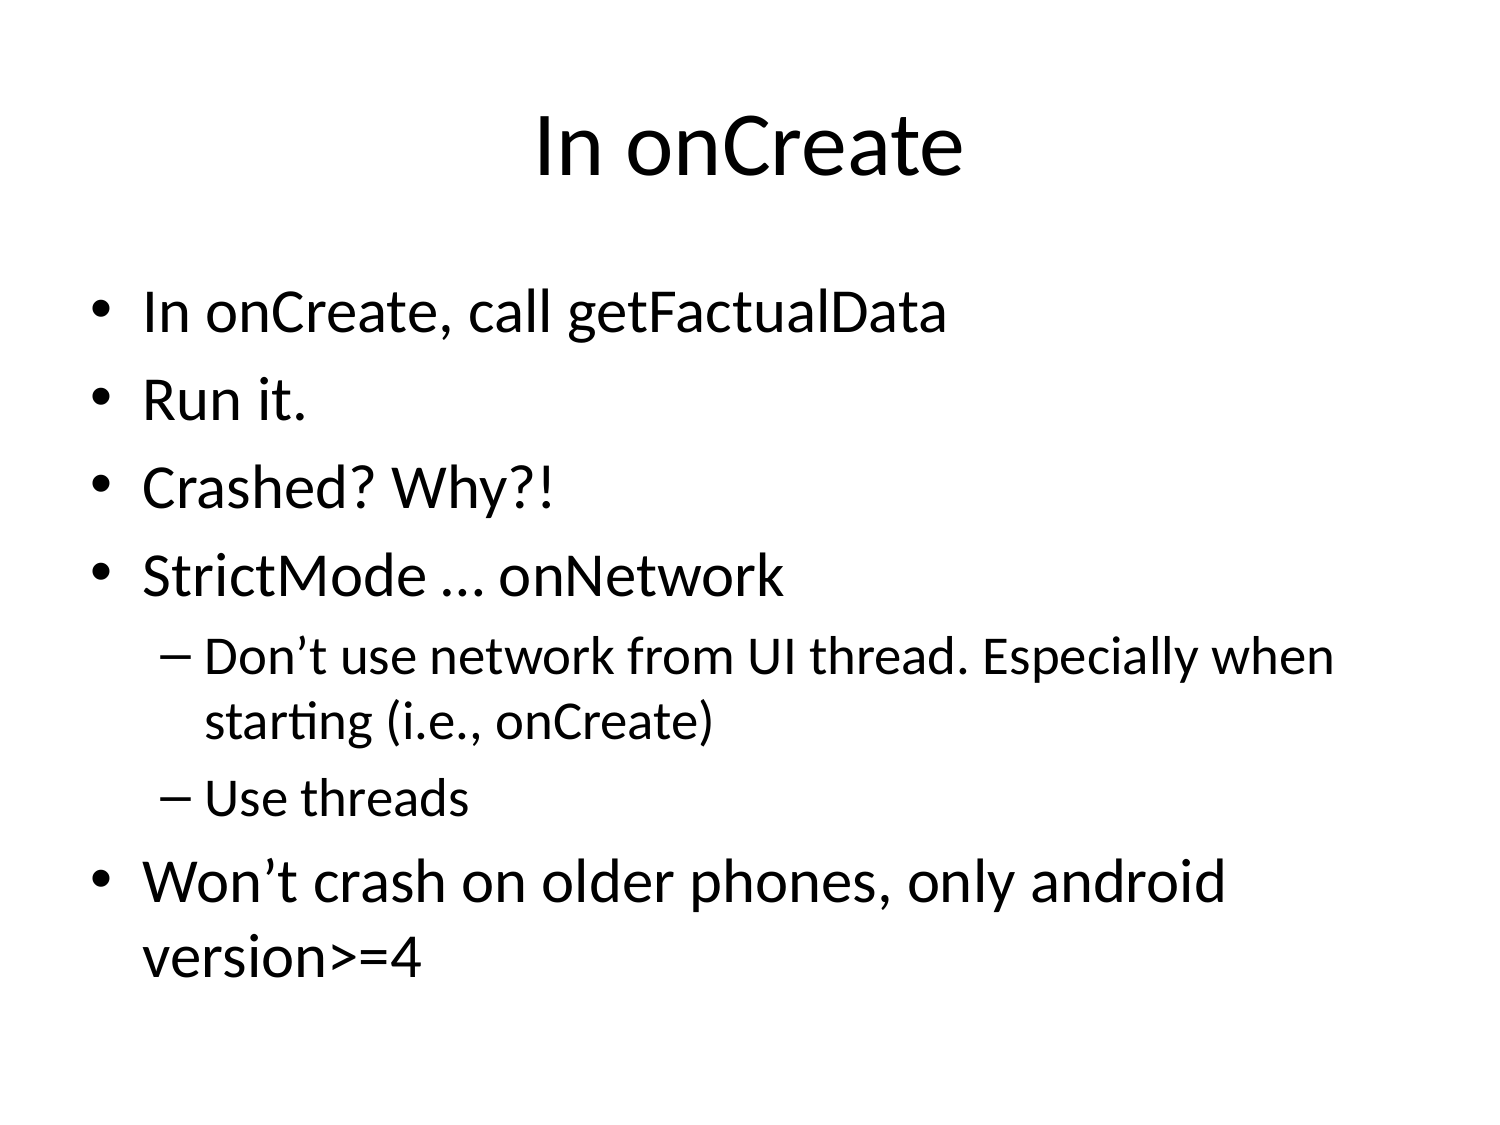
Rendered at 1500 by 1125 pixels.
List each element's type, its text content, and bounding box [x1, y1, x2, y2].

title In onCreate [75, 45, 1425, 233]
list In onCreate, call getFactualData Run it. Crashed? Why?! StrictMode … onNetwork Don’t use network from UI thread. Especially when starting (i.e., onCreate) Use threads Won’t crash on older phones, only android version>=4 [75, 262, 1425, 1005]
